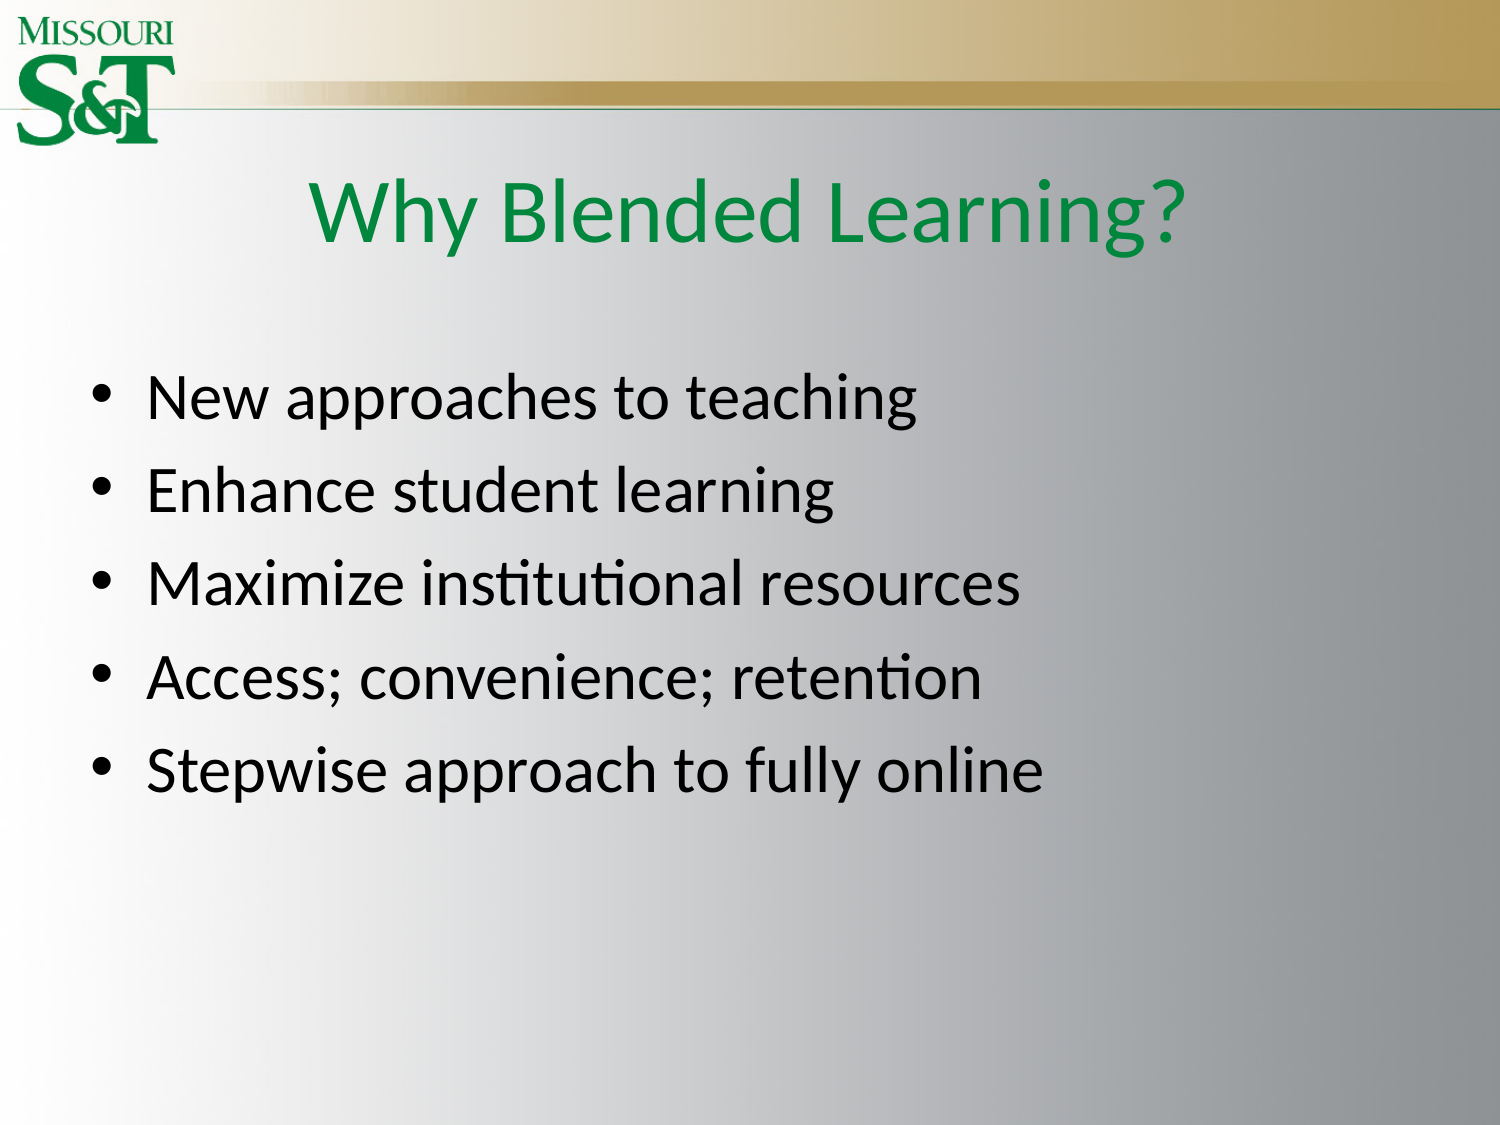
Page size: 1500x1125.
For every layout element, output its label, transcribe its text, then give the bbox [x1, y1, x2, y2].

title Why Blended Learning? [75, 112, 1425, 300]
list New approaches to teaching Enhance student learning Maximize institutional resources Access; convenience; retention Stepwise approach to fully online [75, 345, 1425, 1088]
picture [0, 0, 1500, 1125]
